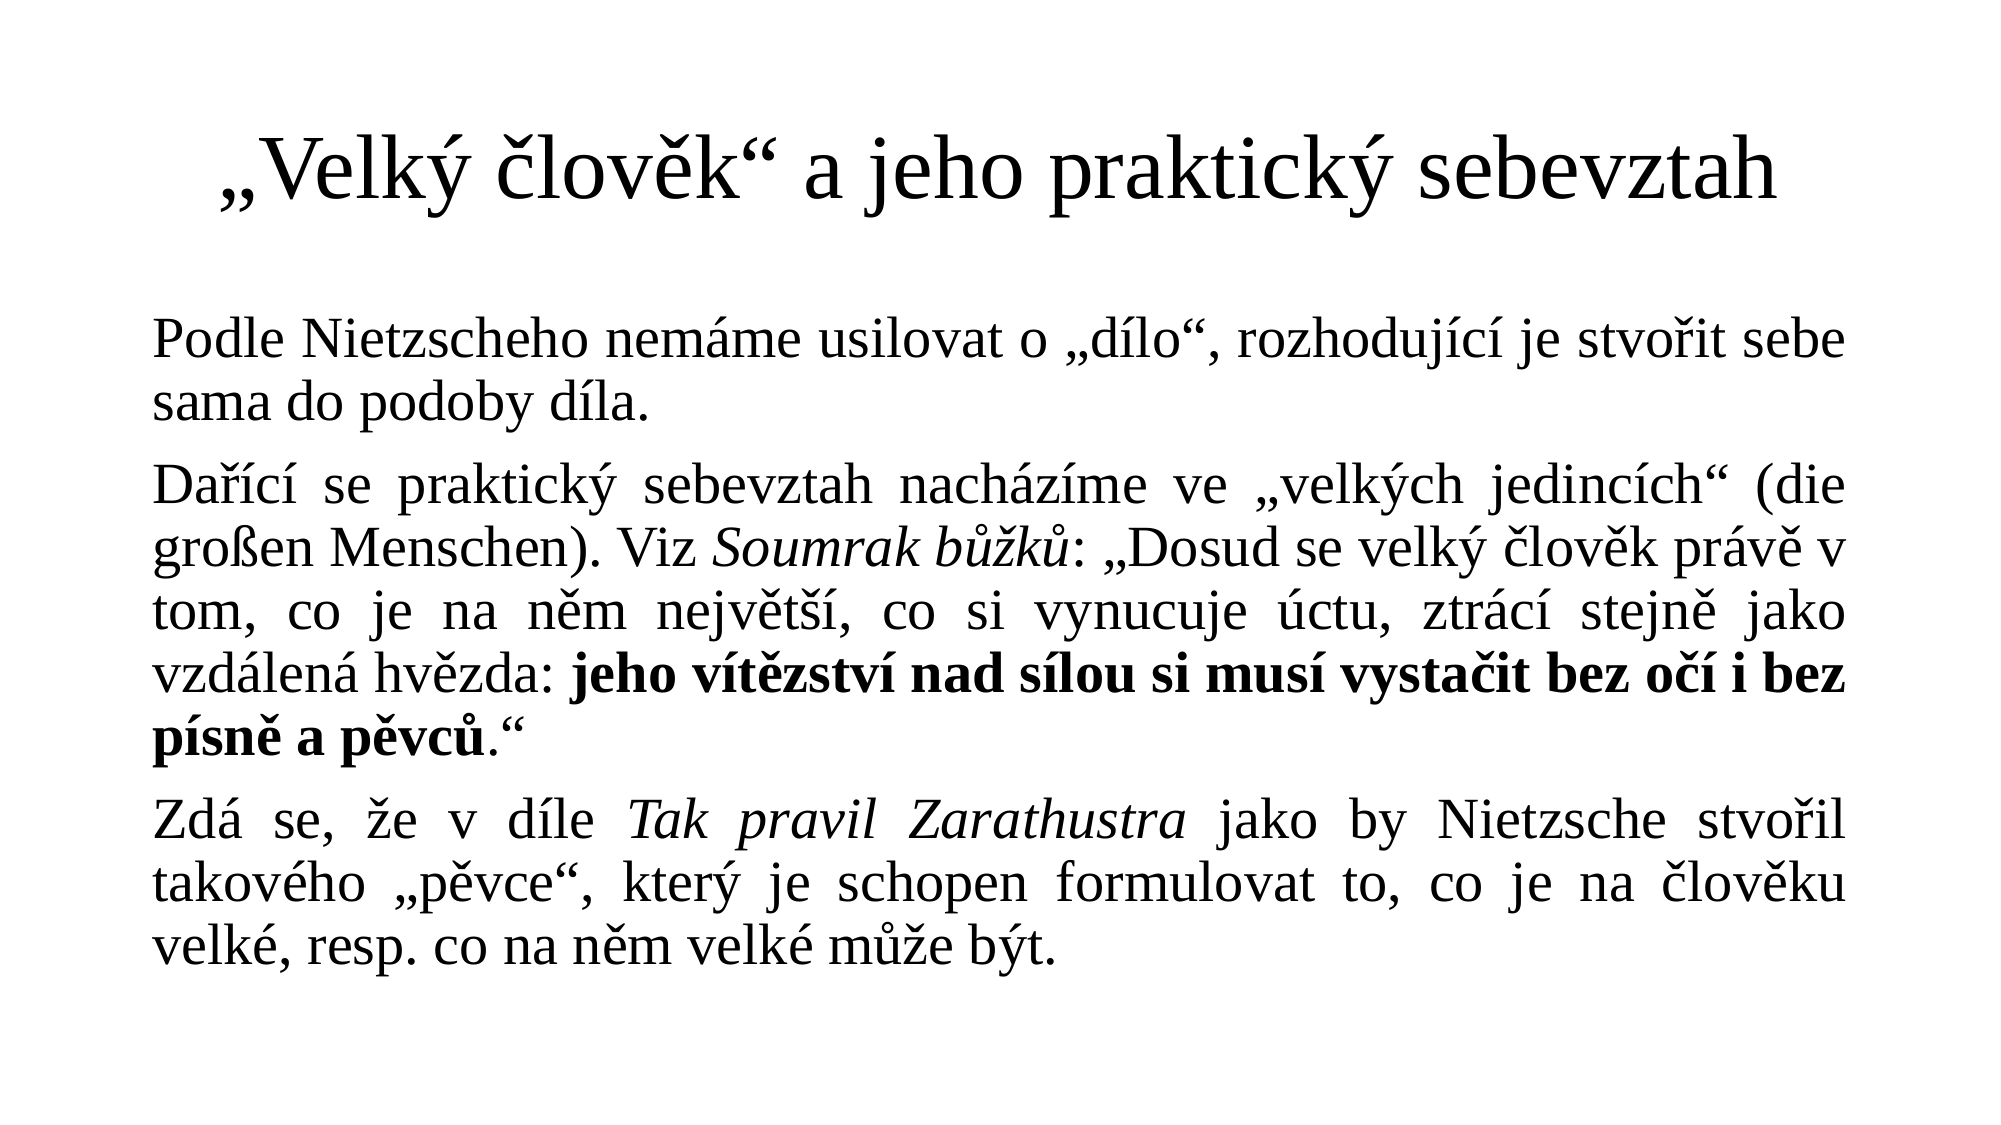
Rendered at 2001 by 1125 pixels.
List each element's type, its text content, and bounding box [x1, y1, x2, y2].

list Podle Nietzscheho nemáme usilovat o „dílo“, rozhodující je stvořit sebe sama do podoby díla. Dařící se praktický sebevztah nacházíme ve „velkých jedincích“ (die großen Menschen). Viz Soumrak bůžků: „Dosud se velký člověk právě v tom, co je na něm největší, co si vynucuje úctu, ztrácí stejně jako vzdálená hvězda: jeho vítězství nad sílou si musí vystačit bez očí i bez písně a pěvců.“ Zdá se, že v díle Tak pravil Zarathustra jako by Nietzsche stvořil takového „pěvce“, který je schopen formulovat to, co je na člověku velké, resp. co na něm velké může být. [137, 299, 1863, 1014]
title „Velký člověk“ a jeho praktický sebevztah [137, 59, 1863, 278]
